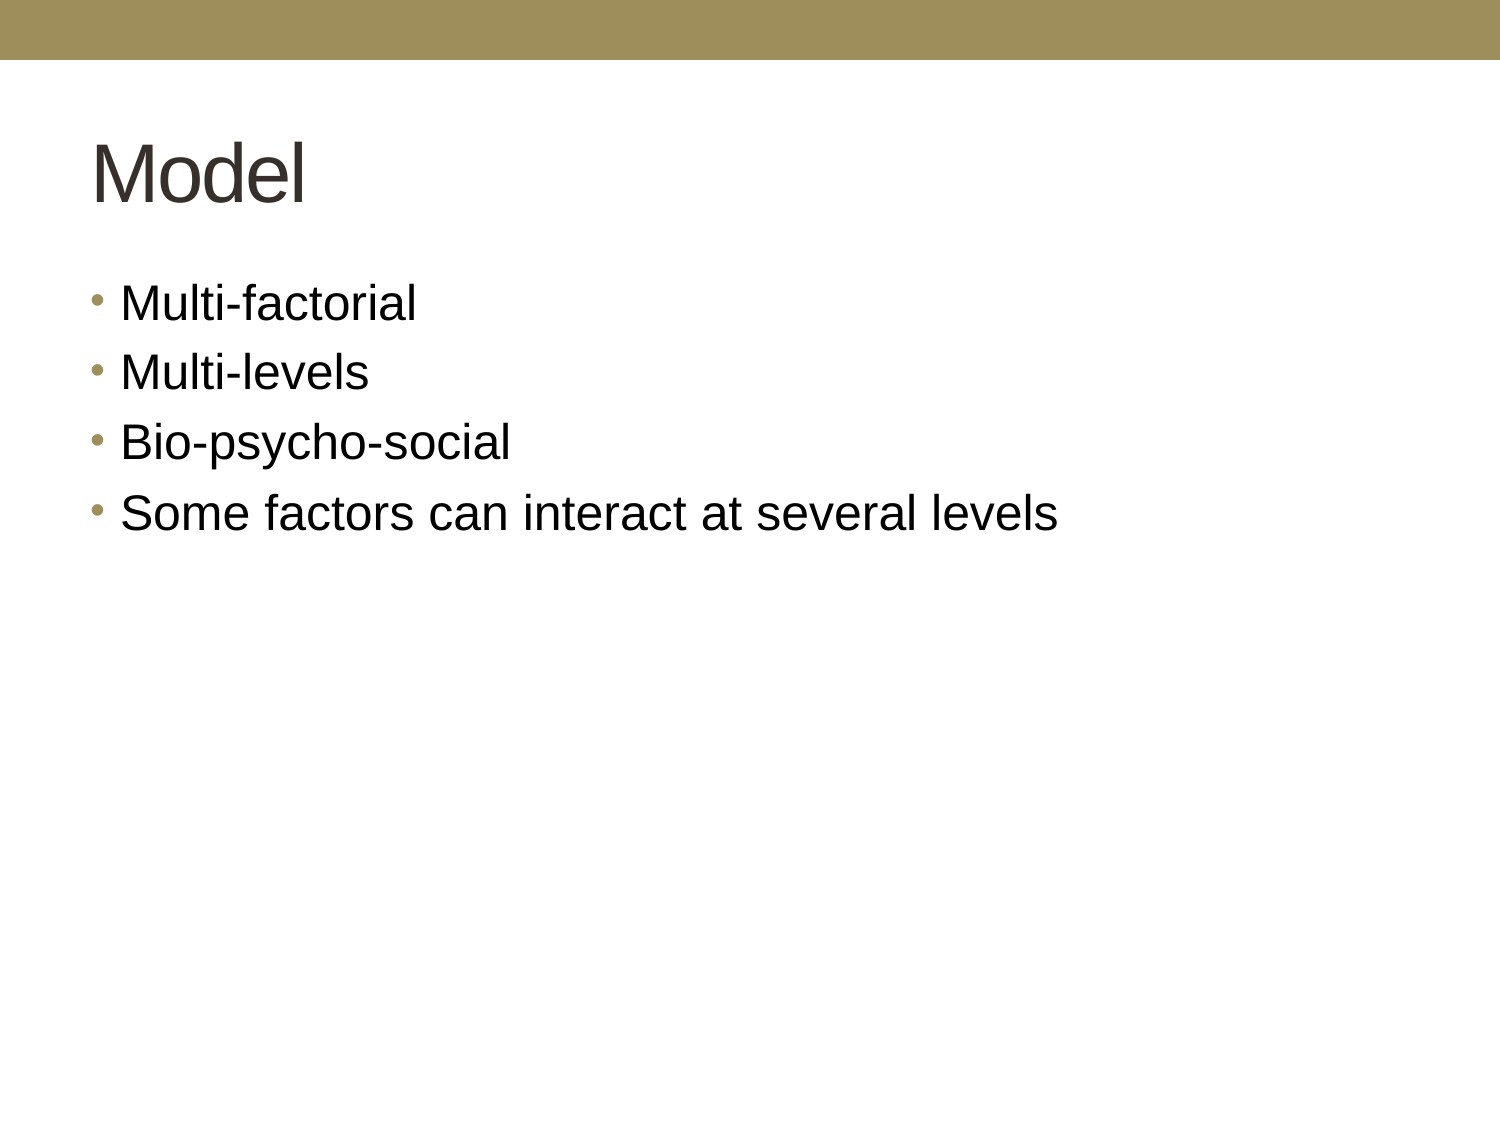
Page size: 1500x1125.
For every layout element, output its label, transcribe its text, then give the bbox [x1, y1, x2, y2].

title Model [75, 87, 1425, 250]
list Multi-factorial Multi-levels Bio-psycho-social Some factors can interact at several levels [75, 262, 1425, 1063]
